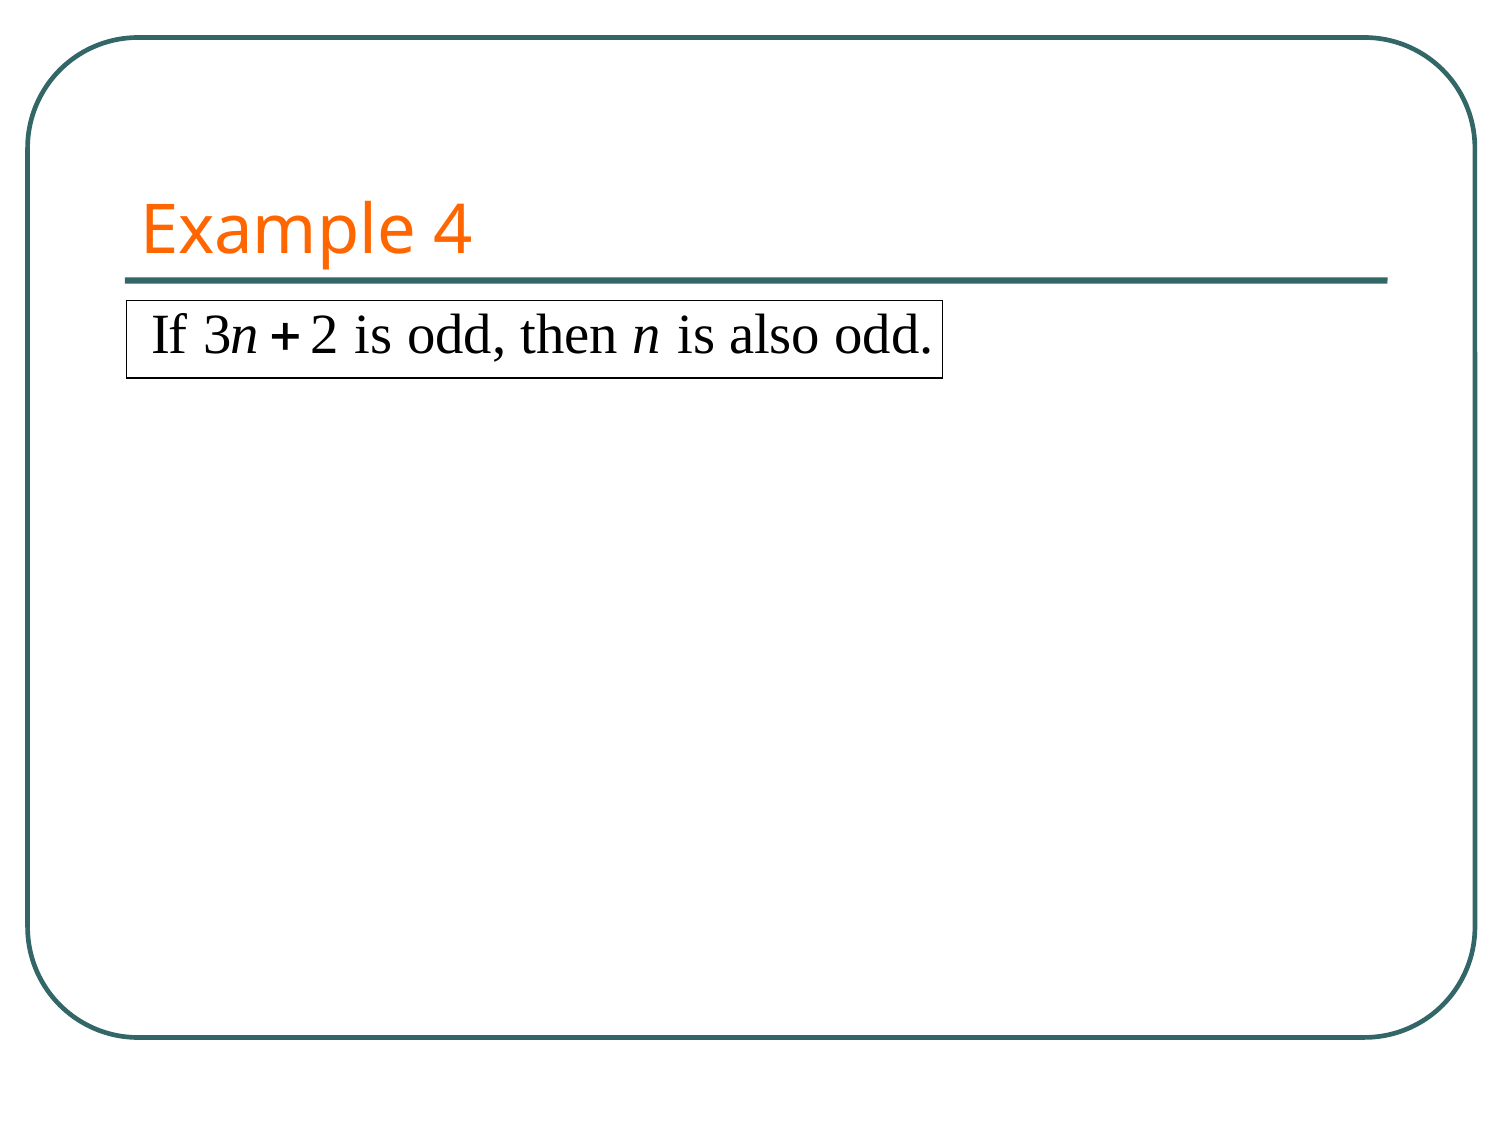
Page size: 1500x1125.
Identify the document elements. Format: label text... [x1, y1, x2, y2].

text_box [127, 301, 942, 378]
title Example 4 [125, 87, 1388, 275]
